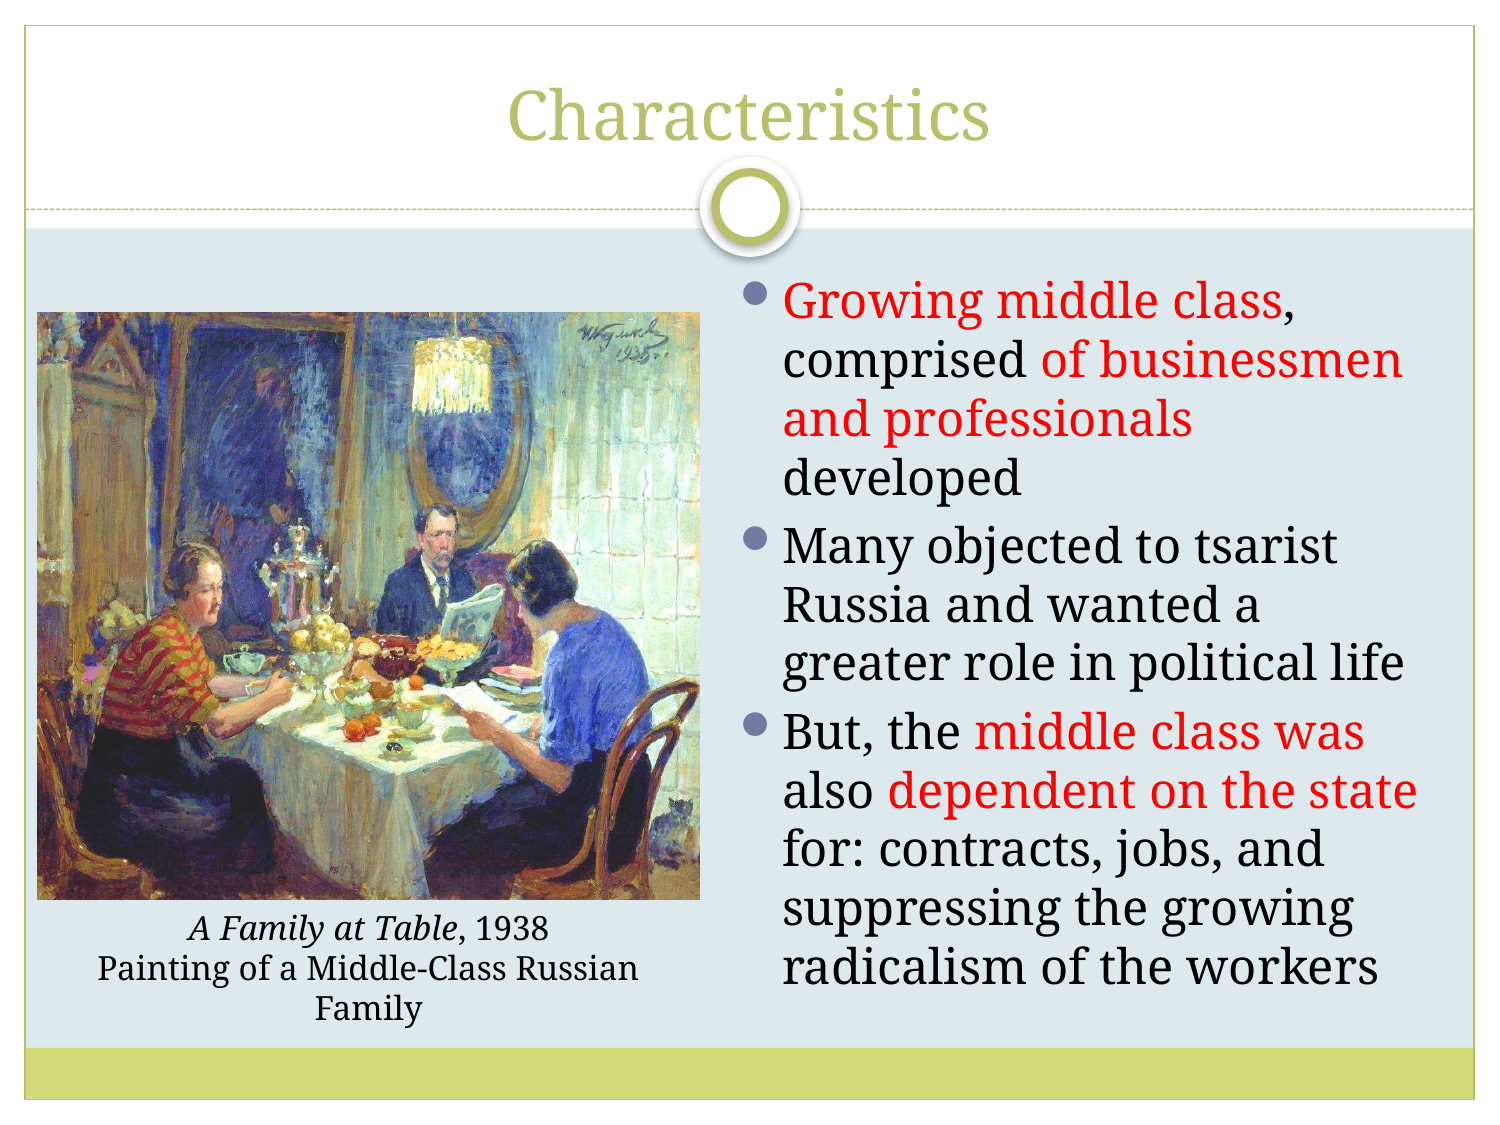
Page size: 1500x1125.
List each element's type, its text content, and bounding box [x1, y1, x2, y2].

text_box A Family at Table, 1938 Painting of a Middle-Class Russian Family [37, 910, 700, 1035]
title Characteristics [49, 37, 1450, 162]
list Growing middle class, comprised of businessmen and professionals developed Many objected to tsarist Russia and wanted a greater role in political life But, the middle class was also dependent on the state for: contracts, jobs, and suppressing the growing radicalism of the workers [725, 262, 1438, 1063]
picture [37, 312, 701, 901]
